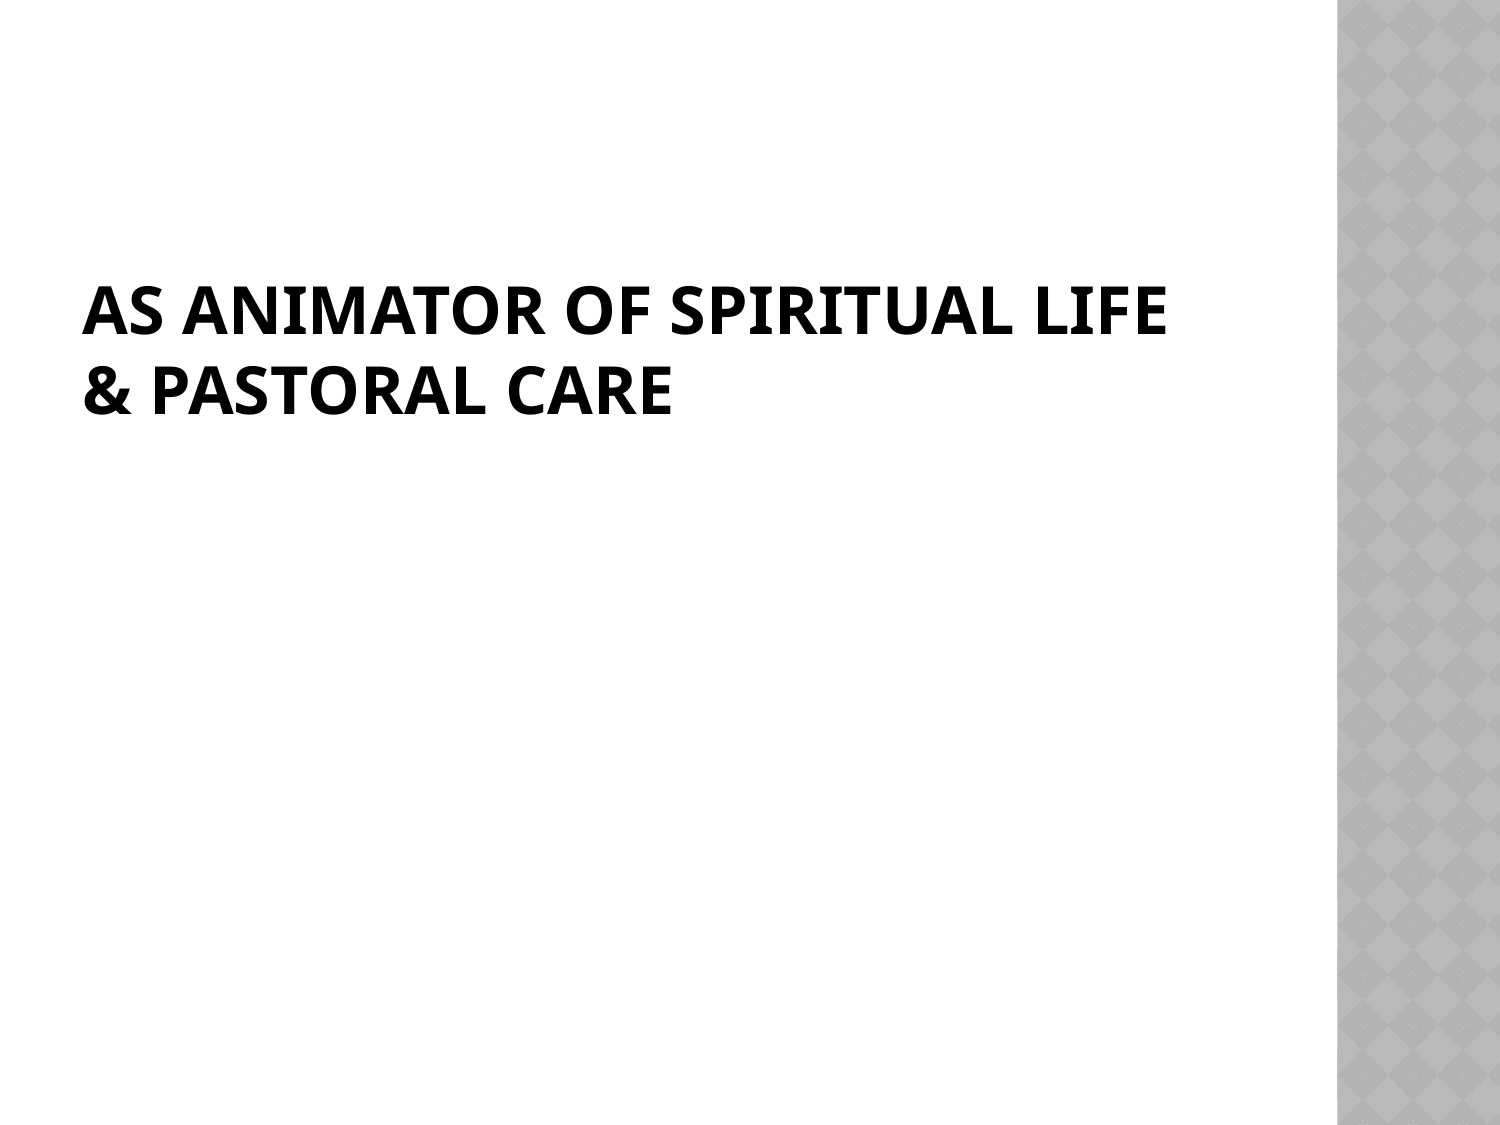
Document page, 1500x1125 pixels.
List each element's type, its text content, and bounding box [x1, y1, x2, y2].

title As animator of spiritual life & pastoral care [75, 224, 1263, 428]
